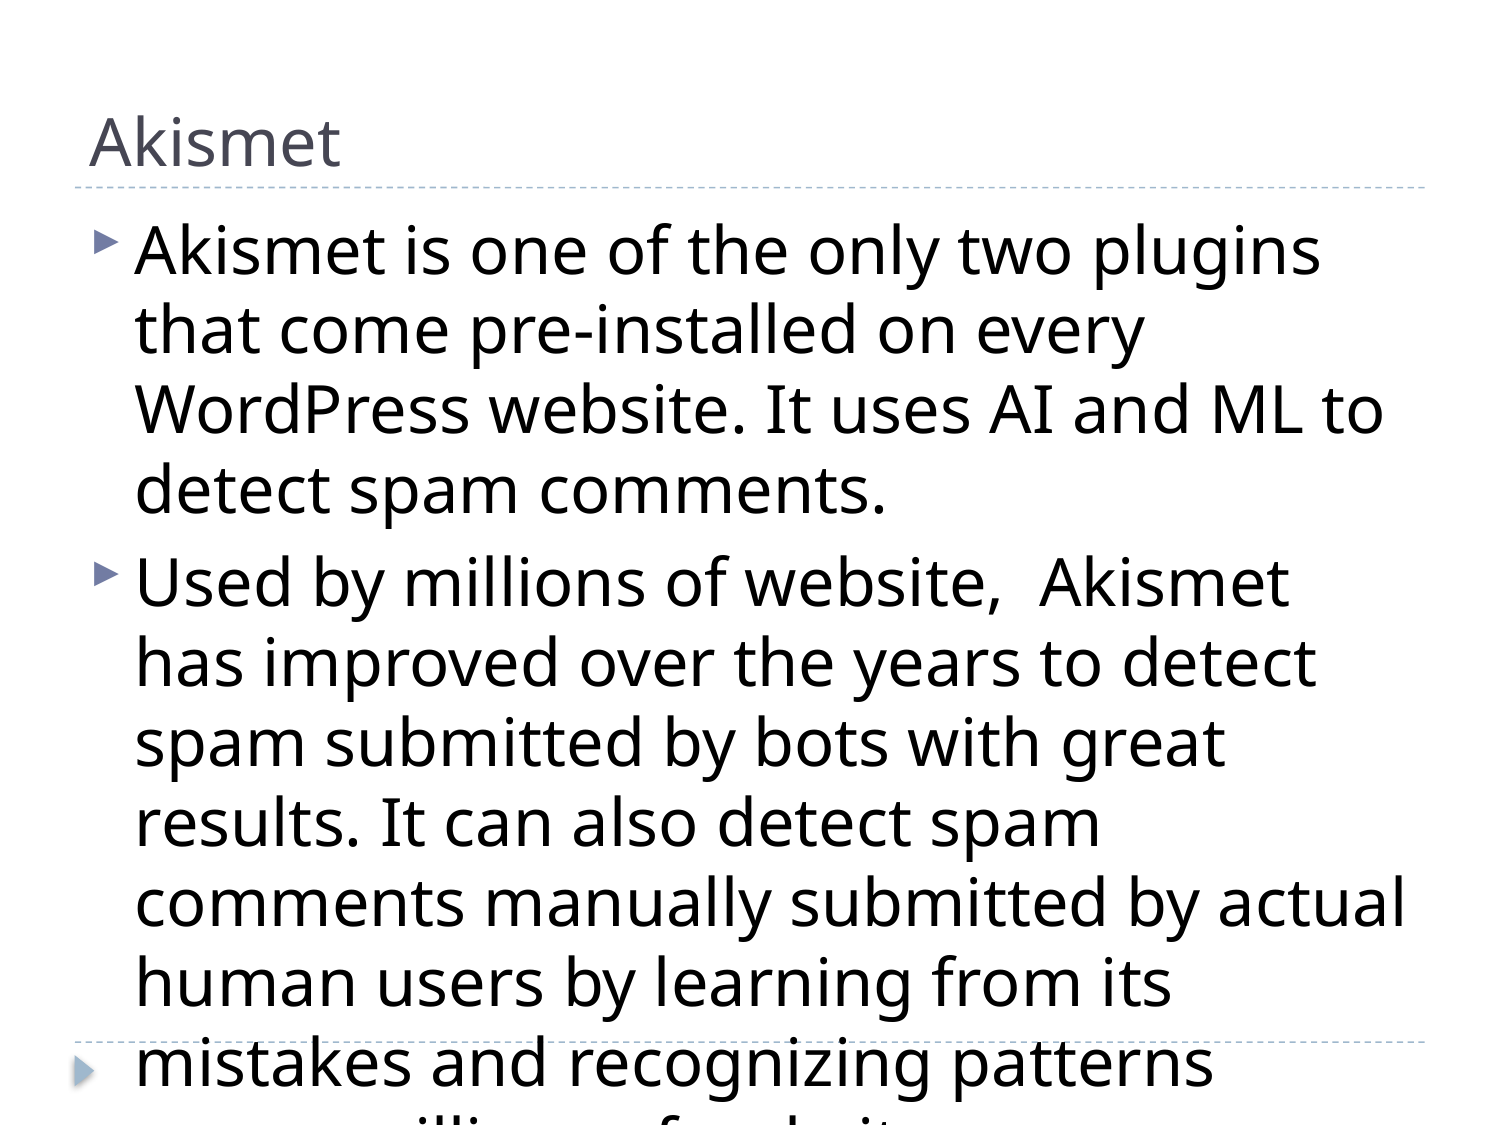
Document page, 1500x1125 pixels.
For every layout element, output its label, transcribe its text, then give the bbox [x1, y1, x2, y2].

title Akismet [75, 24, 1425, 188]
list Akismet is one of the only two plugins that come pre-installed on every WordPress website. It uses AI and ML to detect spam comments. Used by millions of website, Akismet has improved over the years to detect spam submitted by bots with great results. It can also detect spam comments manually submitted by actual human users by learning from its mistakes and recognizing patterns across millions of websites. [75, 200, 1425, 1010]
